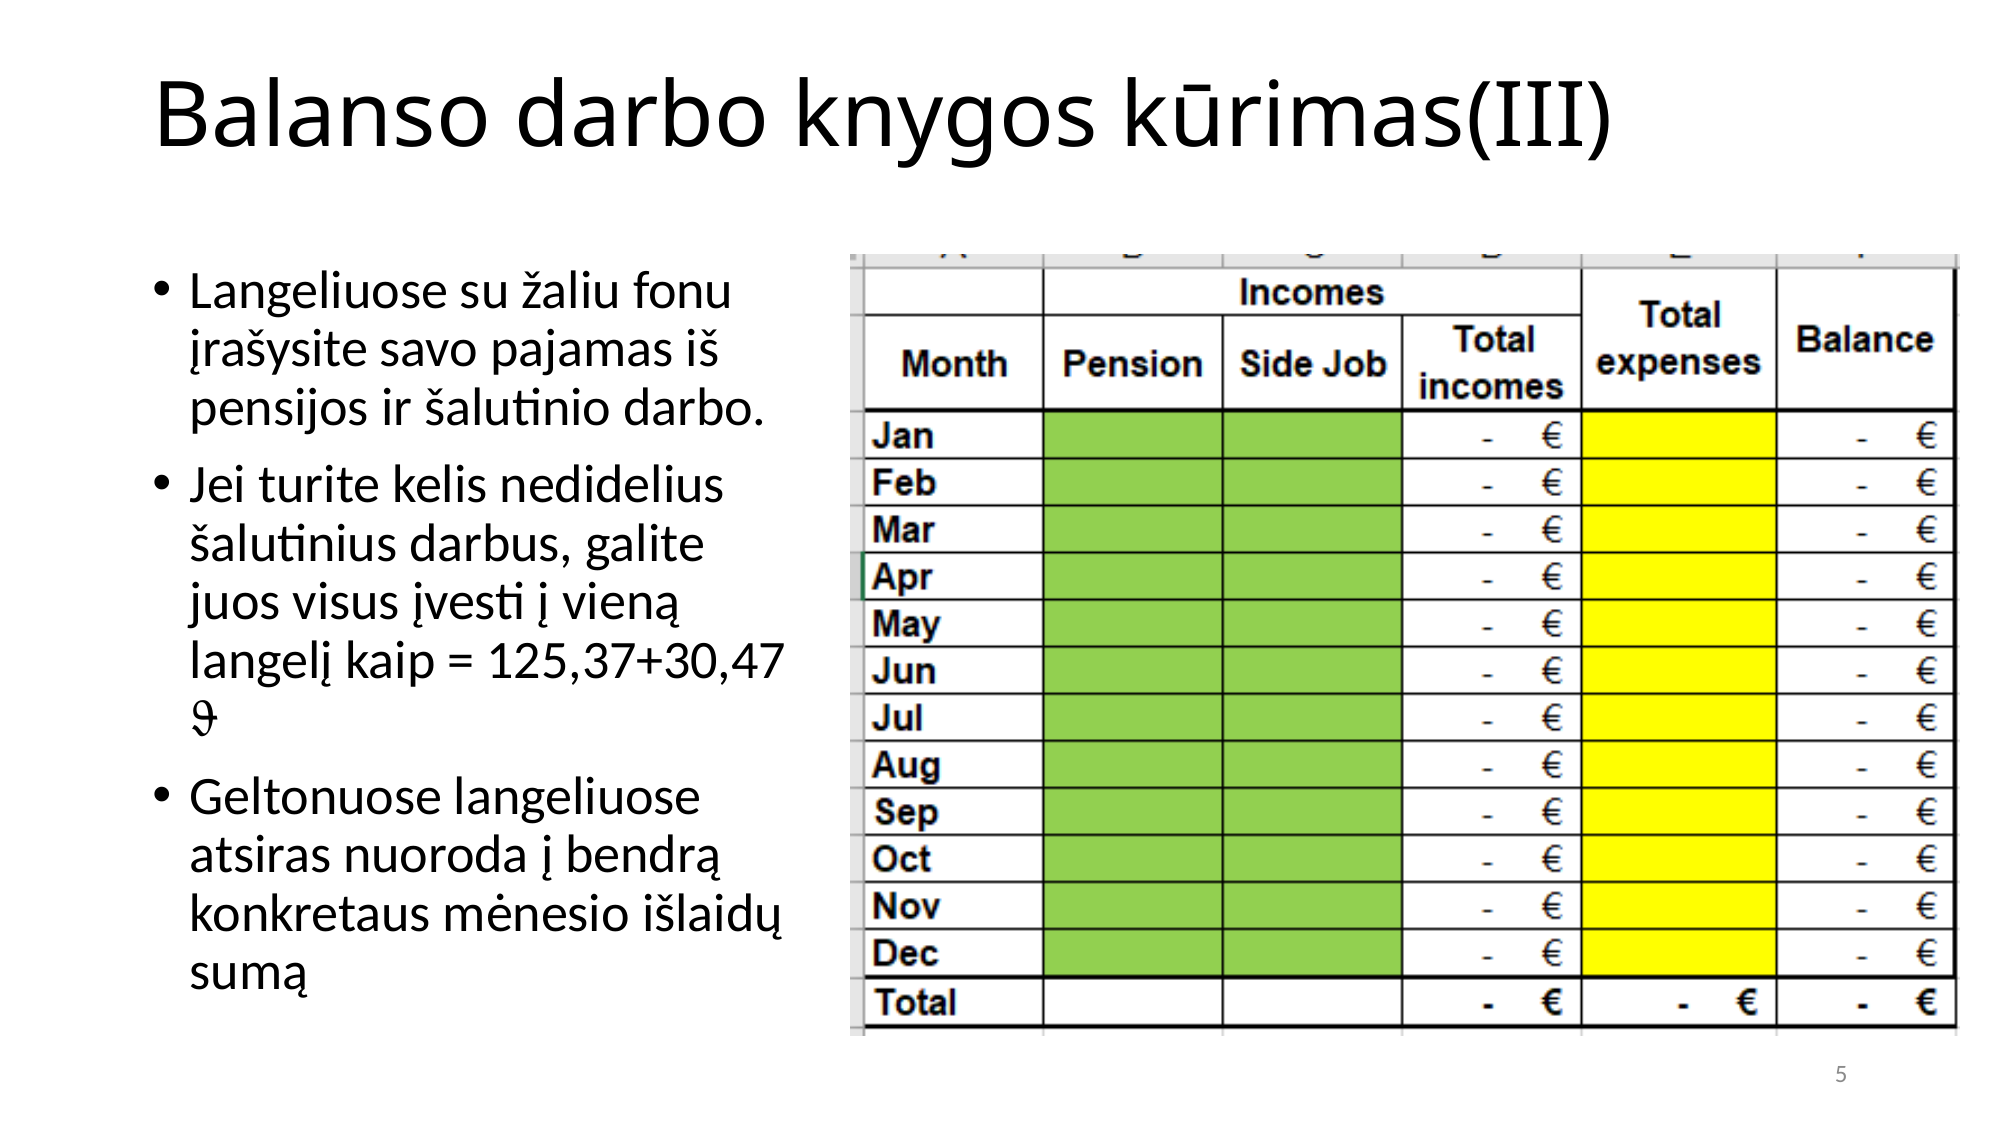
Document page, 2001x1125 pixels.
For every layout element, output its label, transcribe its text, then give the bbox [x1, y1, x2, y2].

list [850, 254, 1960, 1036]
title Balanso darbo knygos kūrimas(III) [137, 59, 1863, 174]
list Langeliuose su žaliu fonu įrašysite savo pajamas iš pensijos ir šalutinio darbo. Jei turite kelis nedidelius šalutinius darbus, galite juos visus įvesti į vieną langelį kaip = 125,37+30,47  Geltonuose langeliuose atsiras nuoroda į bendrą konkretaus mėnesio išlaidų sumą [137, 254, 815, 1014]
slide_number 5 [1412, 1042, 1863, 1103]
